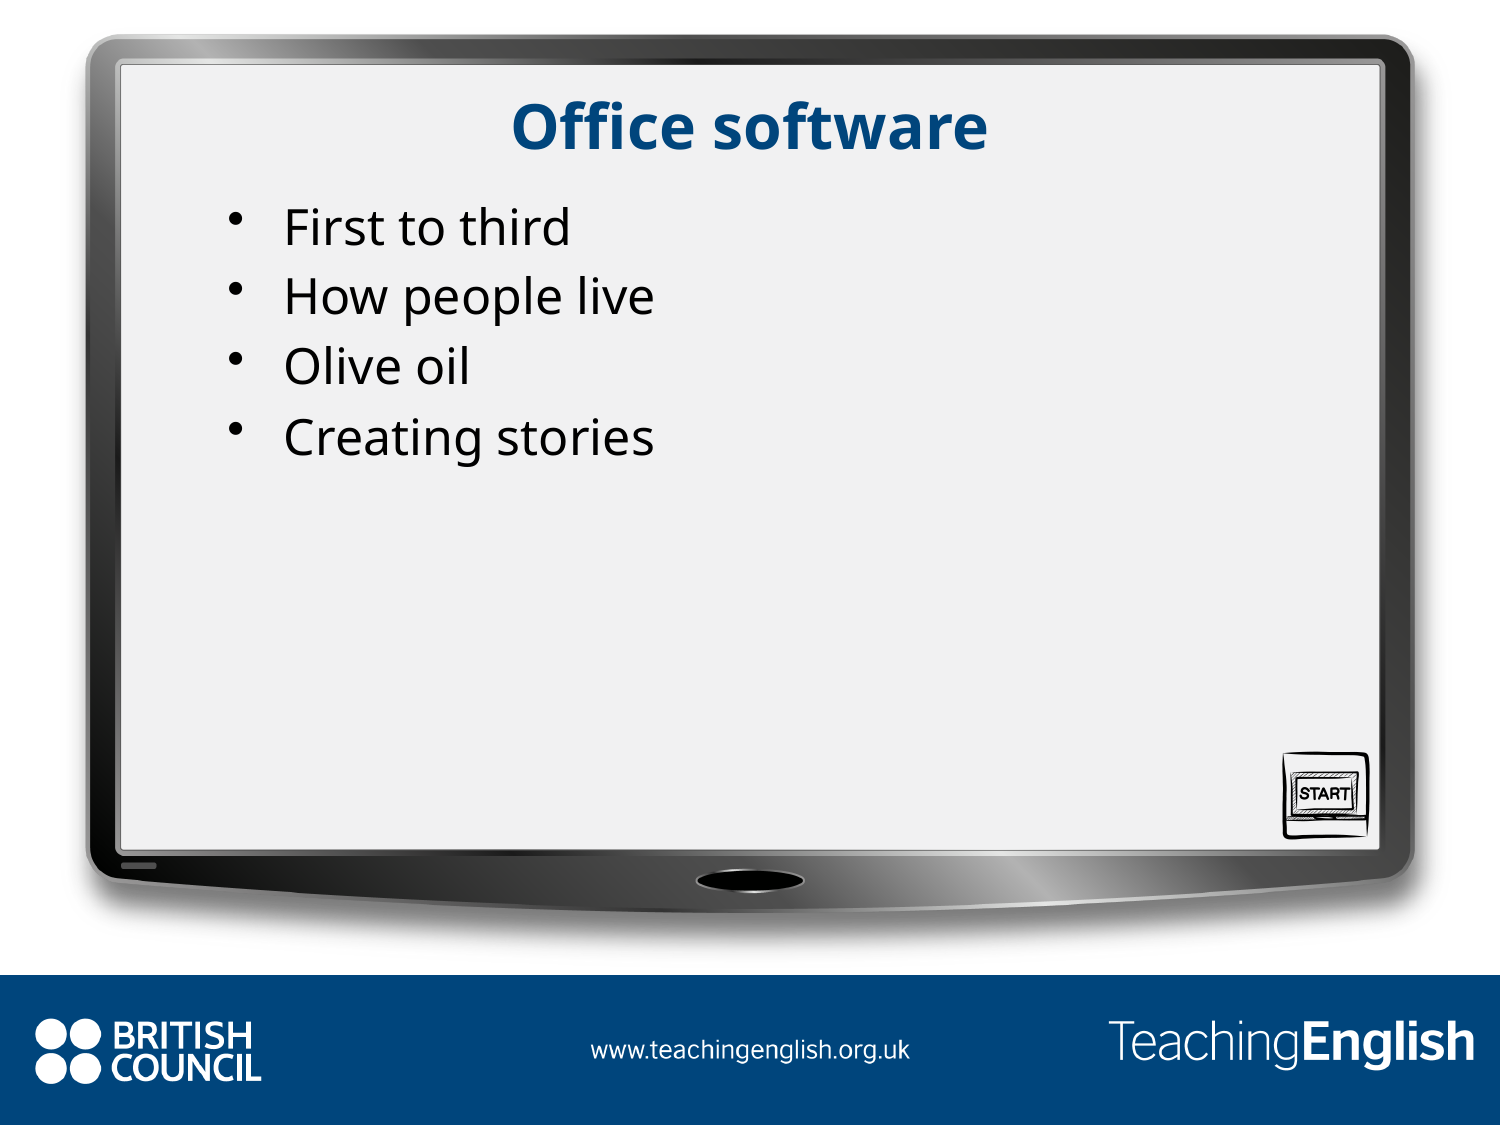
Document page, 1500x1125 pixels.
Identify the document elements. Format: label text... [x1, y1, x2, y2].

list First to third How people live Olive oil Creating stories [212, 187, 1288, 851]
title Office software [124, 62, 1376, 188]
picture [0, 0, 1500, 1125]
